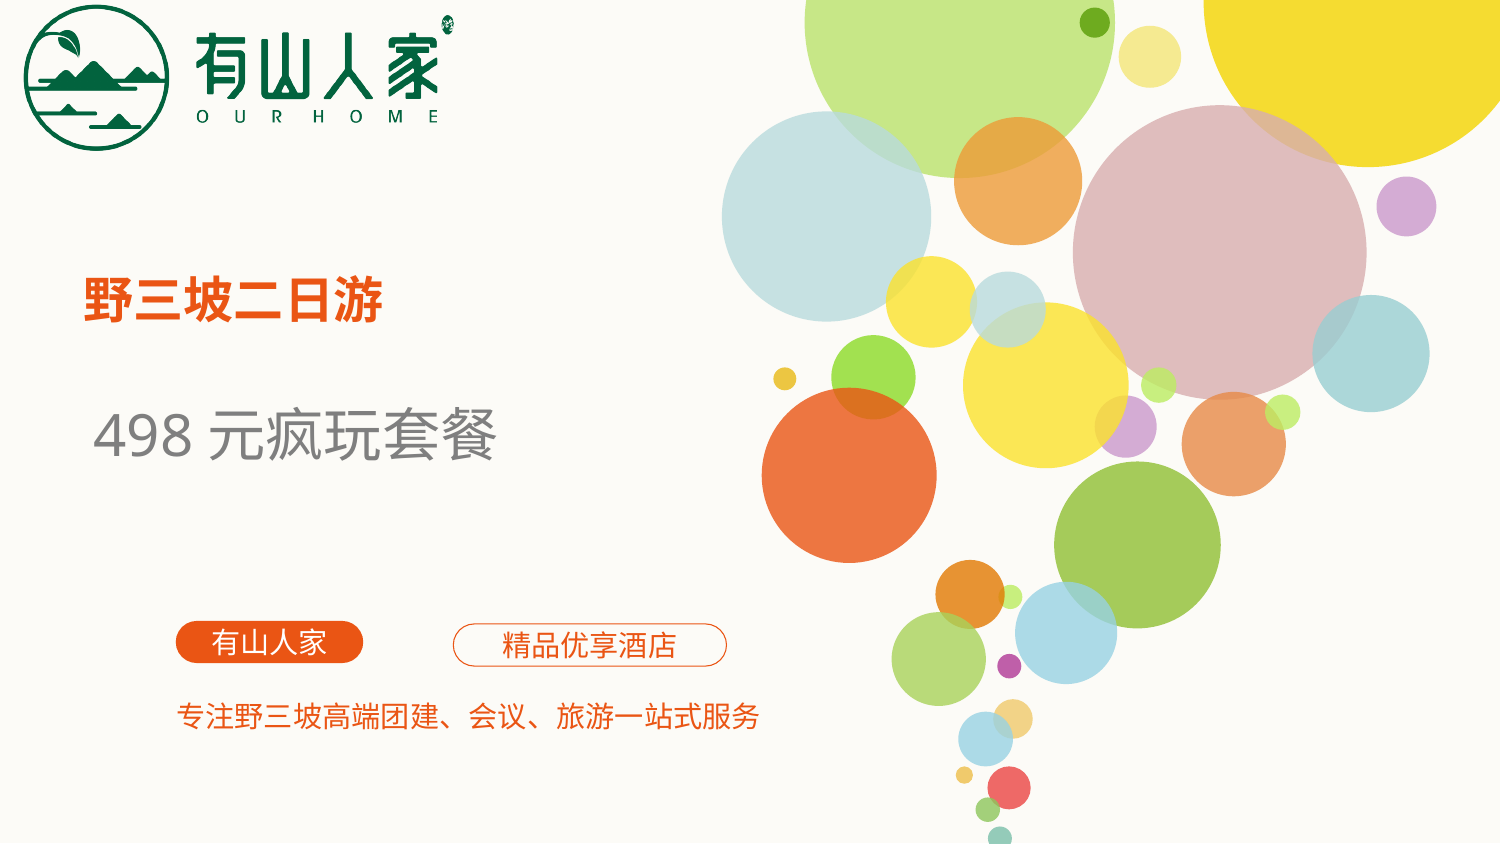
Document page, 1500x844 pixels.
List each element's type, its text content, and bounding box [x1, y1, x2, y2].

text_box [804, 0, 1116, 178]
text_box [1003, 584, 1023, 610]
text_box [963, 302, 1129, 469]
text_box [1072, 105, 1367, 399]
text_box [831, 335, 916, 407]
text_box [1265, 394, 1301, 430]
text_box [955, 766, 973, 784]
text_box [1141, 367, 1177, 403]
text_box [1054, 461, 1221, 629]
text_box [997, 653, 1022, 679]
text_box [958, 711, 1013, 767]
text_box [954, 117, 1083, 246]
text_box [1079, 7, 1110, 38]
text_box [721, 111, 932, 322]
text_box [975, 797, 1001, 822]
text_box [1181, 391, 1286, 497]
text_box [1102, 395, 1157, 458]
text_box [761, 387, 937, 563]
text_box [885, 256, 975, 348]
text_box [1312, 294, 1430, 413]
text_box 有山人家 [173, 618, 366, 666]
text_box 精品优享酒店 [451, 621, 729, 669]
picture [14, 0, 454, 160]
text_box [935, 559, 1005, 629]
text_box 专注野三坡高端团建、会议、旅游一站式服务 [161, 691, 777, 741]
text_box [1118, 25, 1182, 88]
text_box [994, 699, 1033, 739]
text_box 野三坡二日游 [76, 268, 384, 330]
text_box [1015, 581, 1118, 685]
text_box [969, 271, 1046, 348]
text_box [1203, 0, 1500, 168]
text_box [987, 766, 1031, 810]
text_box [1376, 176, 1437, 237]
text_box 498元疯玩套餐 [93, 398, 774, 469]
text_box [773, 367, 797, 391]
text_box [891, 612, 986, 706]
text_box [987, 826, 1012, 844]
